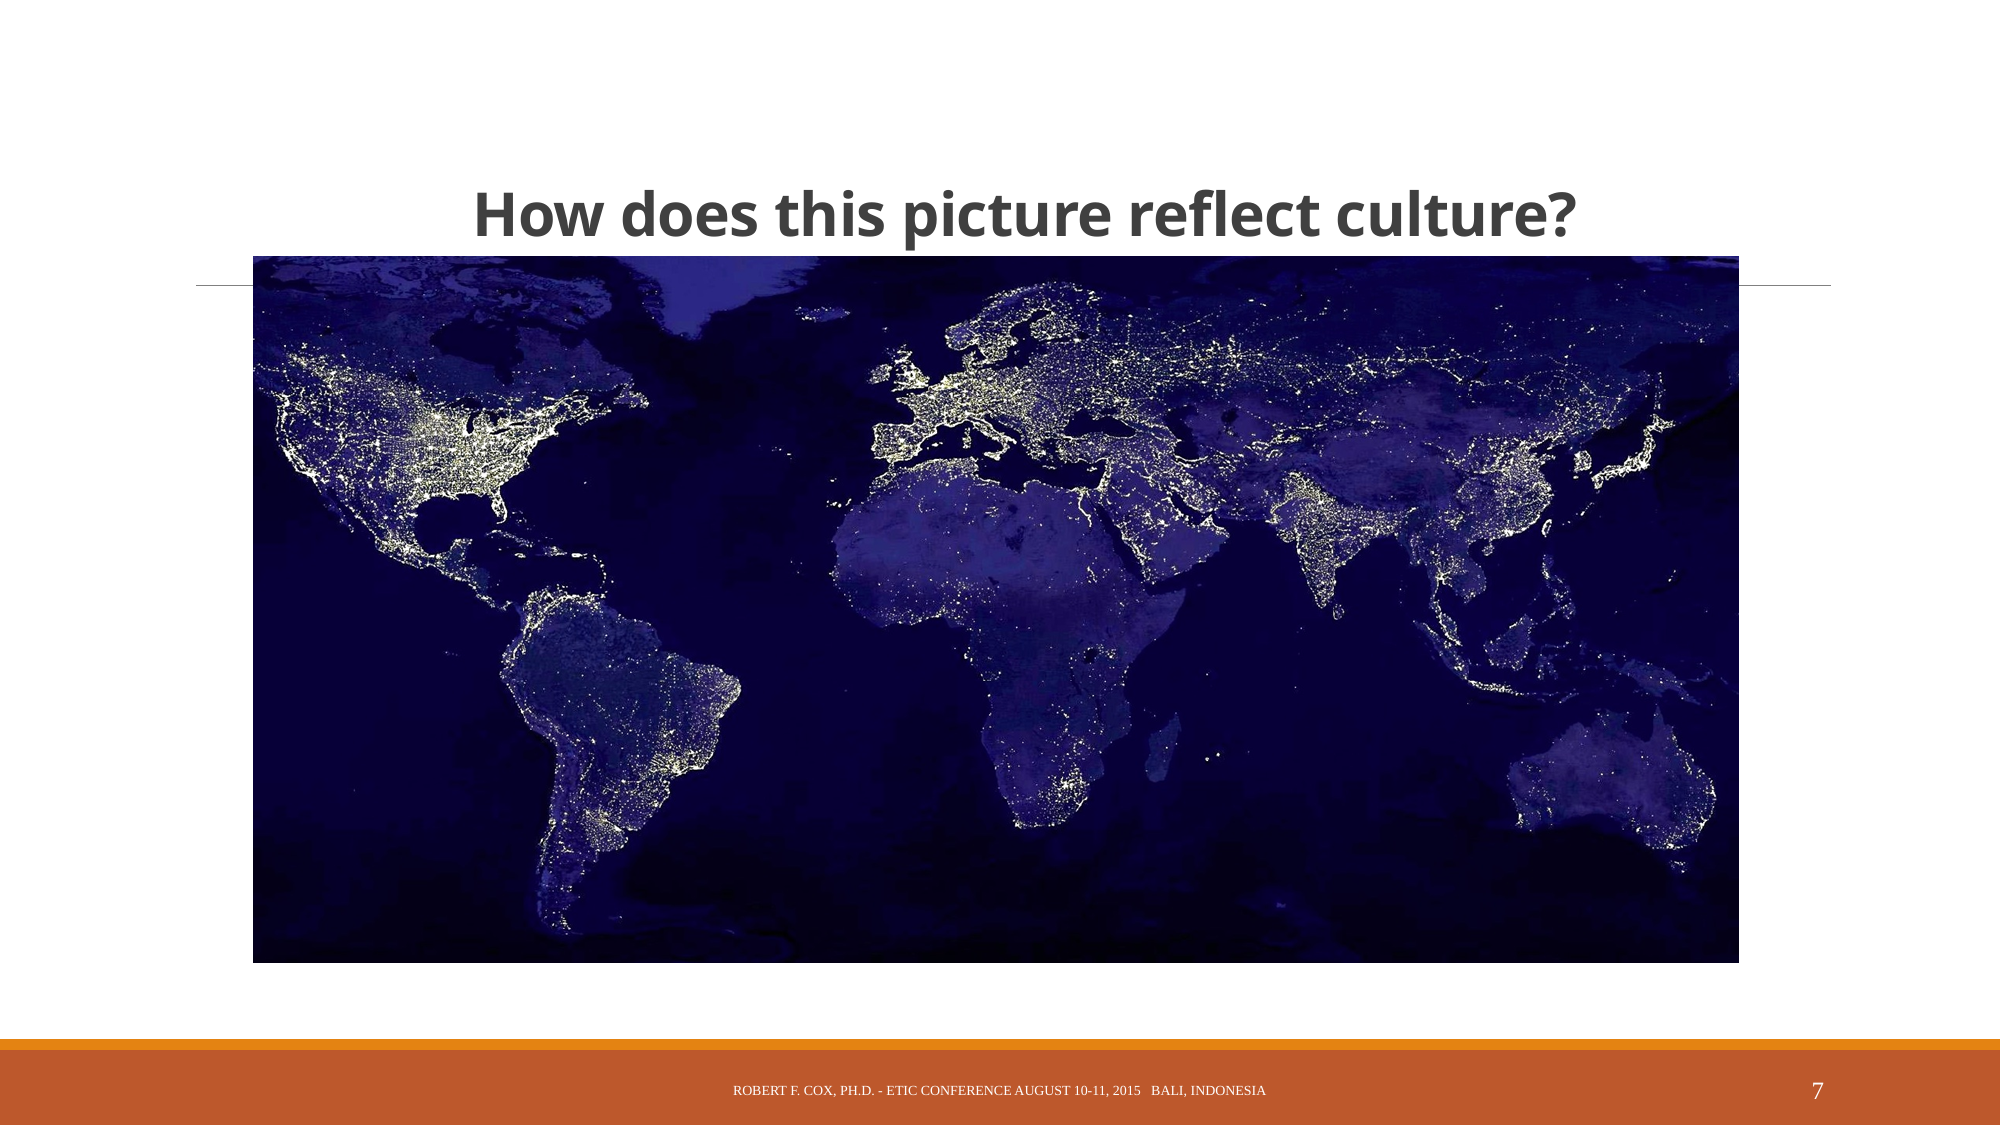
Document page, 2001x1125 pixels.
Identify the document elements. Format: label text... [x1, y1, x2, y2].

footer Robert F. Cox, Ph.D. - ETIC Conference August 10-11, 2015 Bali, Indonesia [604, 1059, 1396, 1120]
slide_number 7 [1623, 1059, 1840, 1120]
picture [252, 256, 1740, 964]
title How does this picture reflect culture? [457, 149, 1655, 253]
